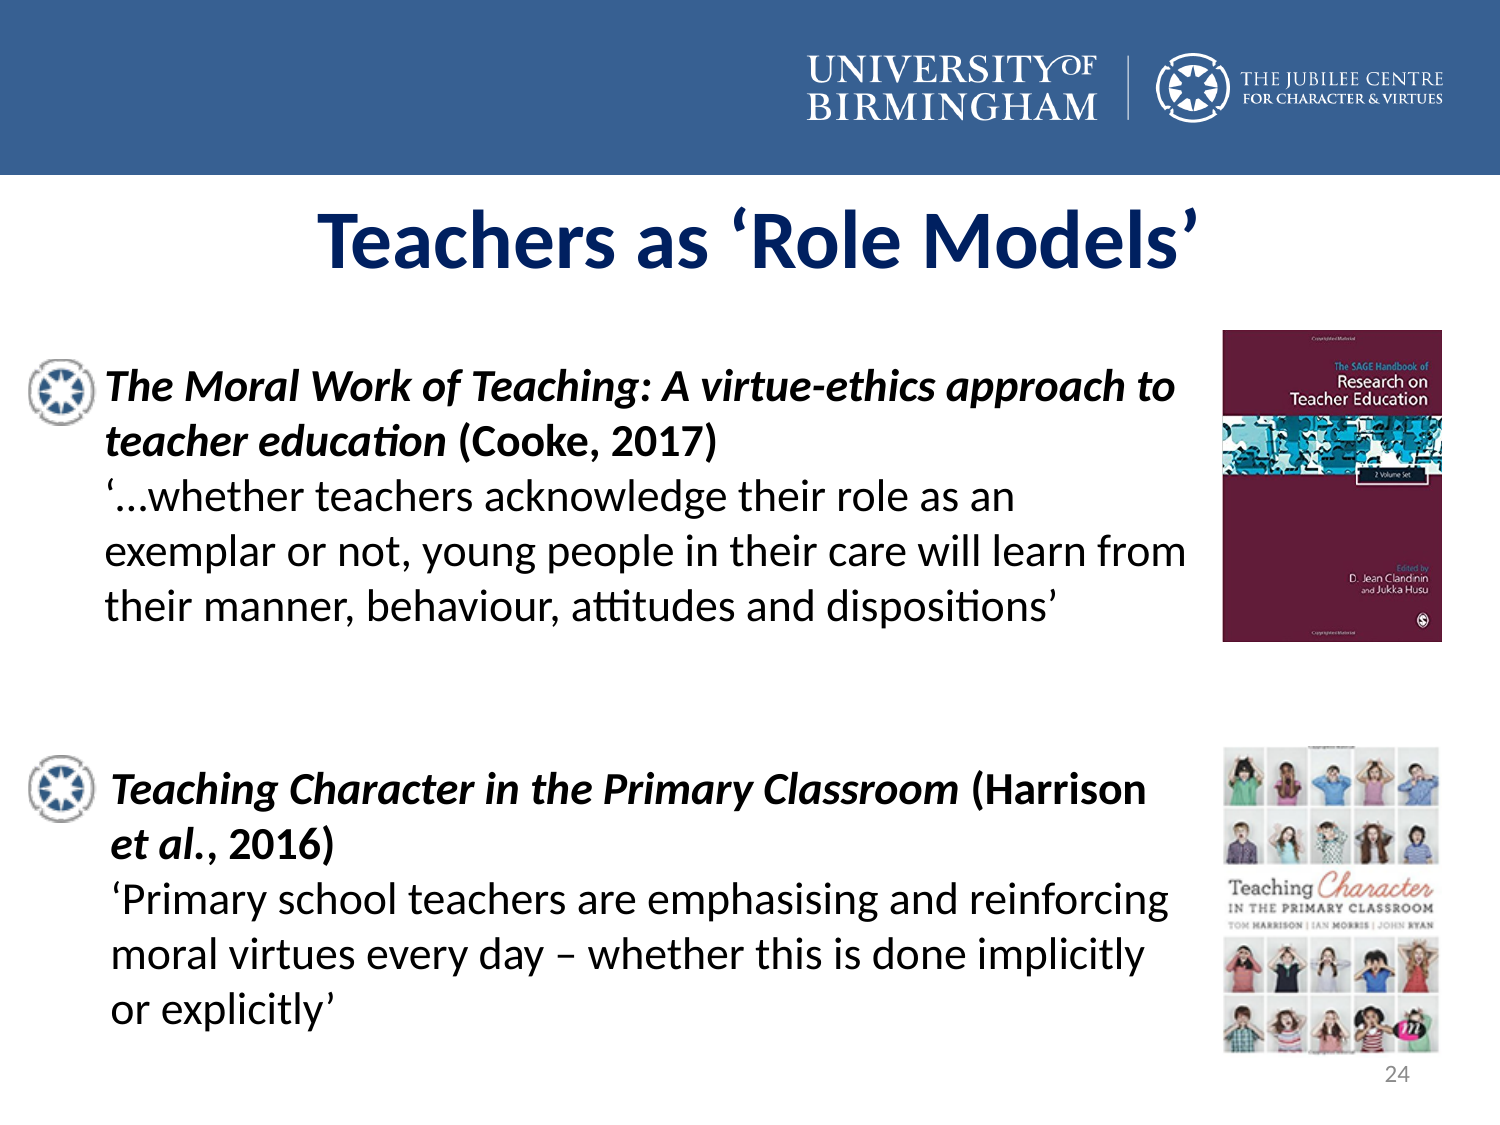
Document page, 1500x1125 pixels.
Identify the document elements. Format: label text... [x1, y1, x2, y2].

picture [753, 2, 1499, 173]
text_box [0, 0, 1500, 175]
text_box Teaching Character in the Primary Classroom (Harrison et al., 2016) ‘Primary school teachers are emphasising and reinforcing moral virtues every day – whether this is done implicitly or explicitly’ [95, 751, 1206, 1042]
text_box The Moral Work of Teaching: A virtue-ethics approach to teacher education (Cooke, 2017) ‘…whether teachers acknowledge their role as an exemplar or not, young people in their care will learn from their manner, behaviour, attitudes and dispositions’ [89, 348, 1212, 638]
text_box Teachers as ‘Role Models’ [38, 177, 1480, 293]
picture [28, 358, 98, 427]
picture [1222, 746, 1442, 1058]
picture [28, 755, 98, 823]
picture [1222, 330, 1442, 642]
slide_number 24 [1074, 1042, 1425, 1103]
